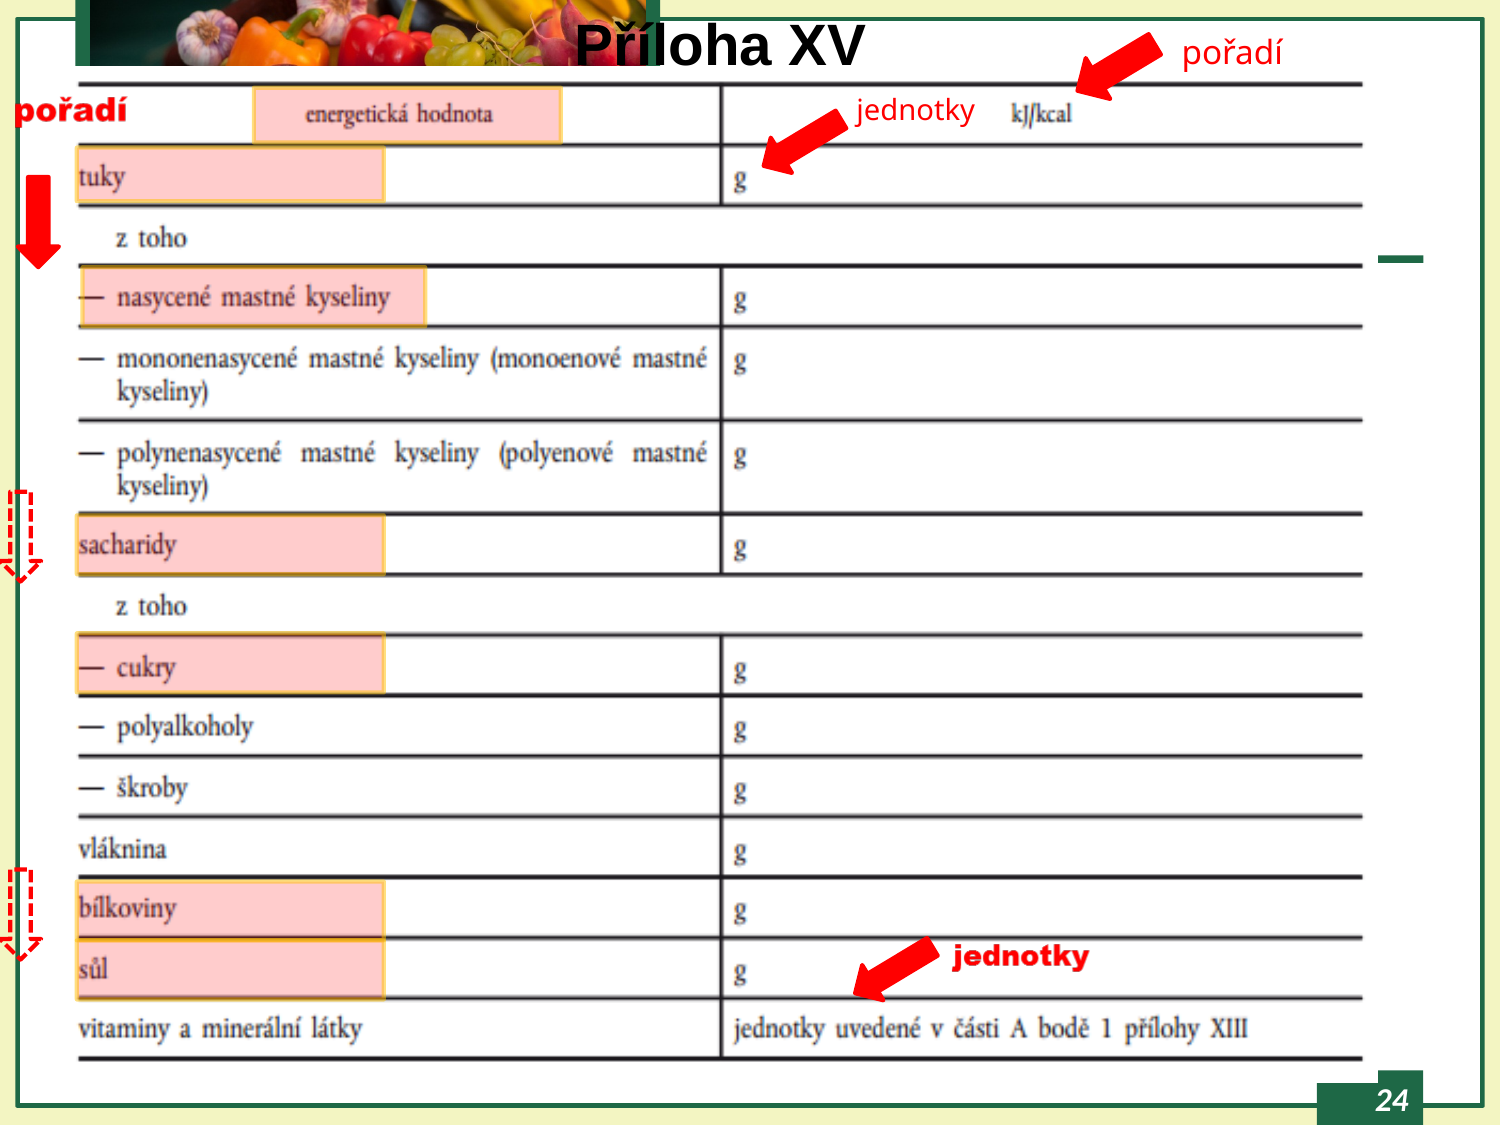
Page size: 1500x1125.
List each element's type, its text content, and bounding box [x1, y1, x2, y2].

text_box Příloha XV [348, 0, 1093, 65]
text_box [1093, 32, 1163, 65]
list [60, 66, 1378, 1083]
picture [0, 79, 243, 151]
text_box [15, 174, 56, 270]
text_box pořadí [1166, 23, 1412, 79]
text_box [0, 489, 44, 584]
picture [90, 0, 348, 66]
picture [935, 928, 1227, 991]
text_box [0, 867, 44, 962]
